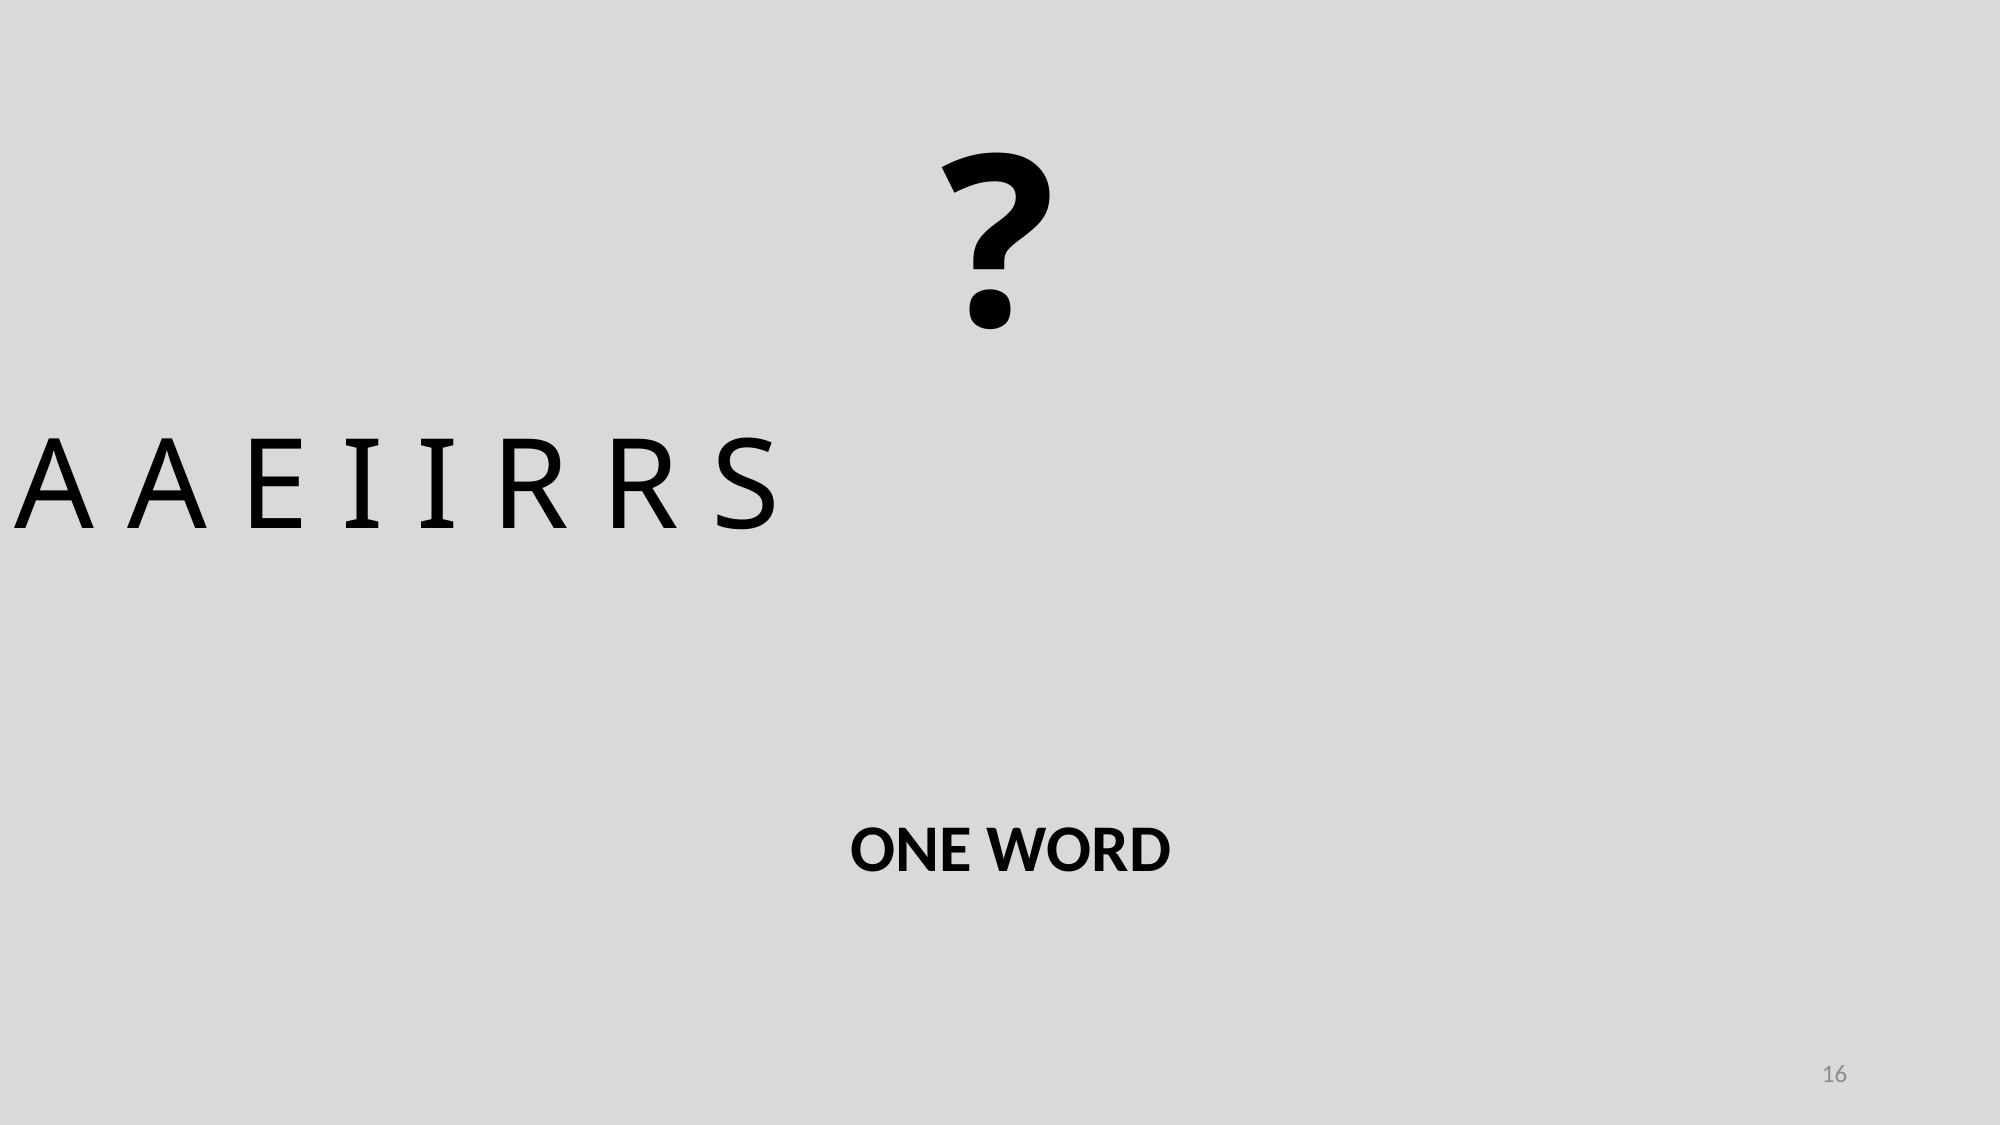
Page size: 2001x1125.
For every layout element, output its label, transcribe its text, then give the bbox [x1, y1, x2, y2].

slide_number 16 [1412, 1042, 1863, 1103]
text_box A A E I I R R S [0, 395, 2000, 561]
text_box ? [927, 79, 1182, 383]
text_box ONE WORD [835, 797, 1233, 892]
